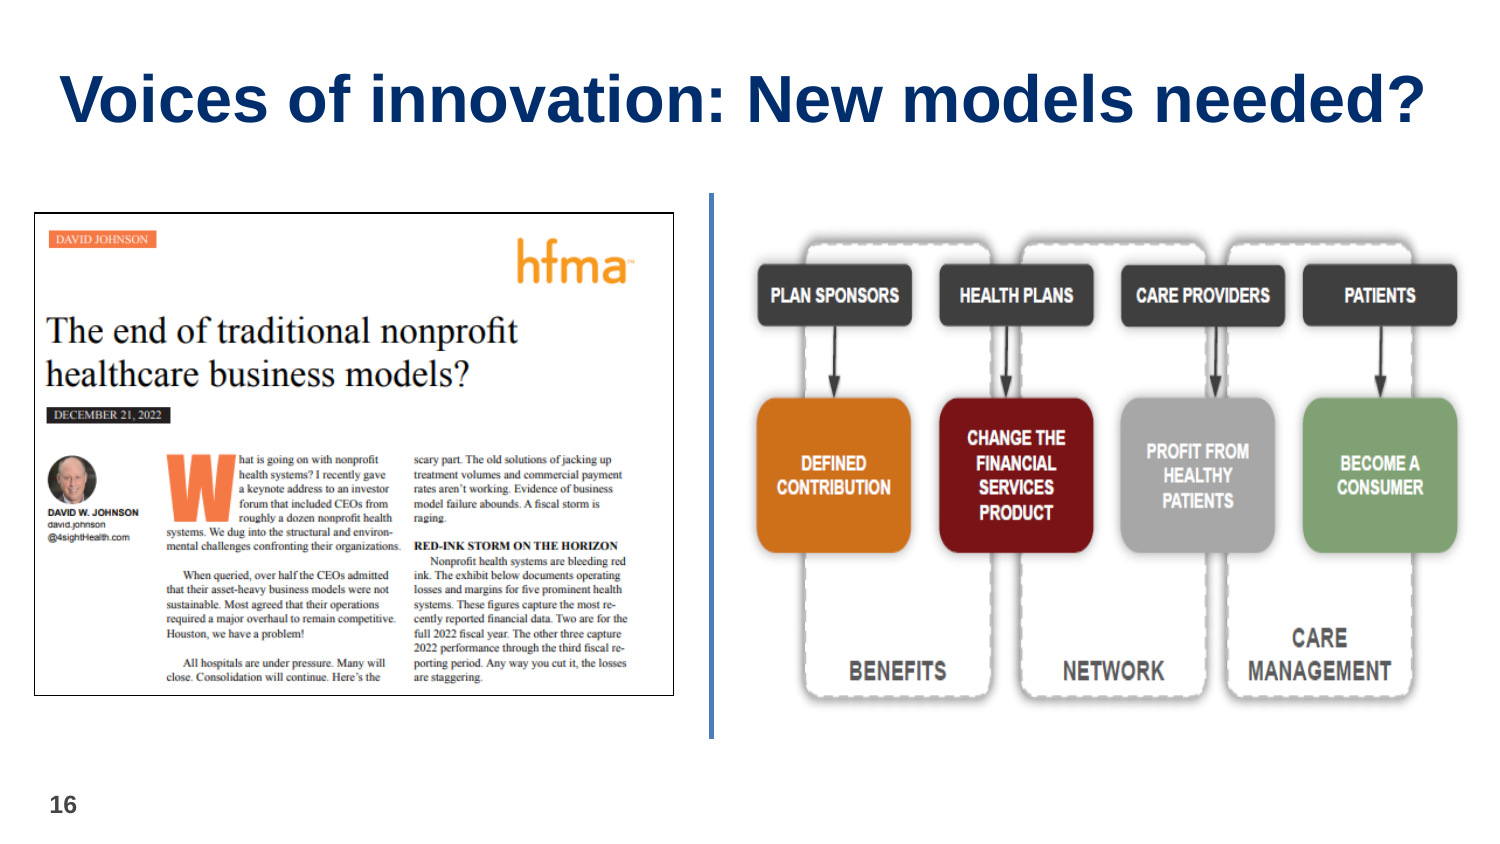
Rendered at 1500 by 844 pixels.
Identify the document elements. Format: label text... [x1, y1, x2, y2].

title Voices of innovation: New models needed? [44, 46, 1456, 146]
picture [34, 213, 673, 695]
picture [738, 213, 1480, 719]
